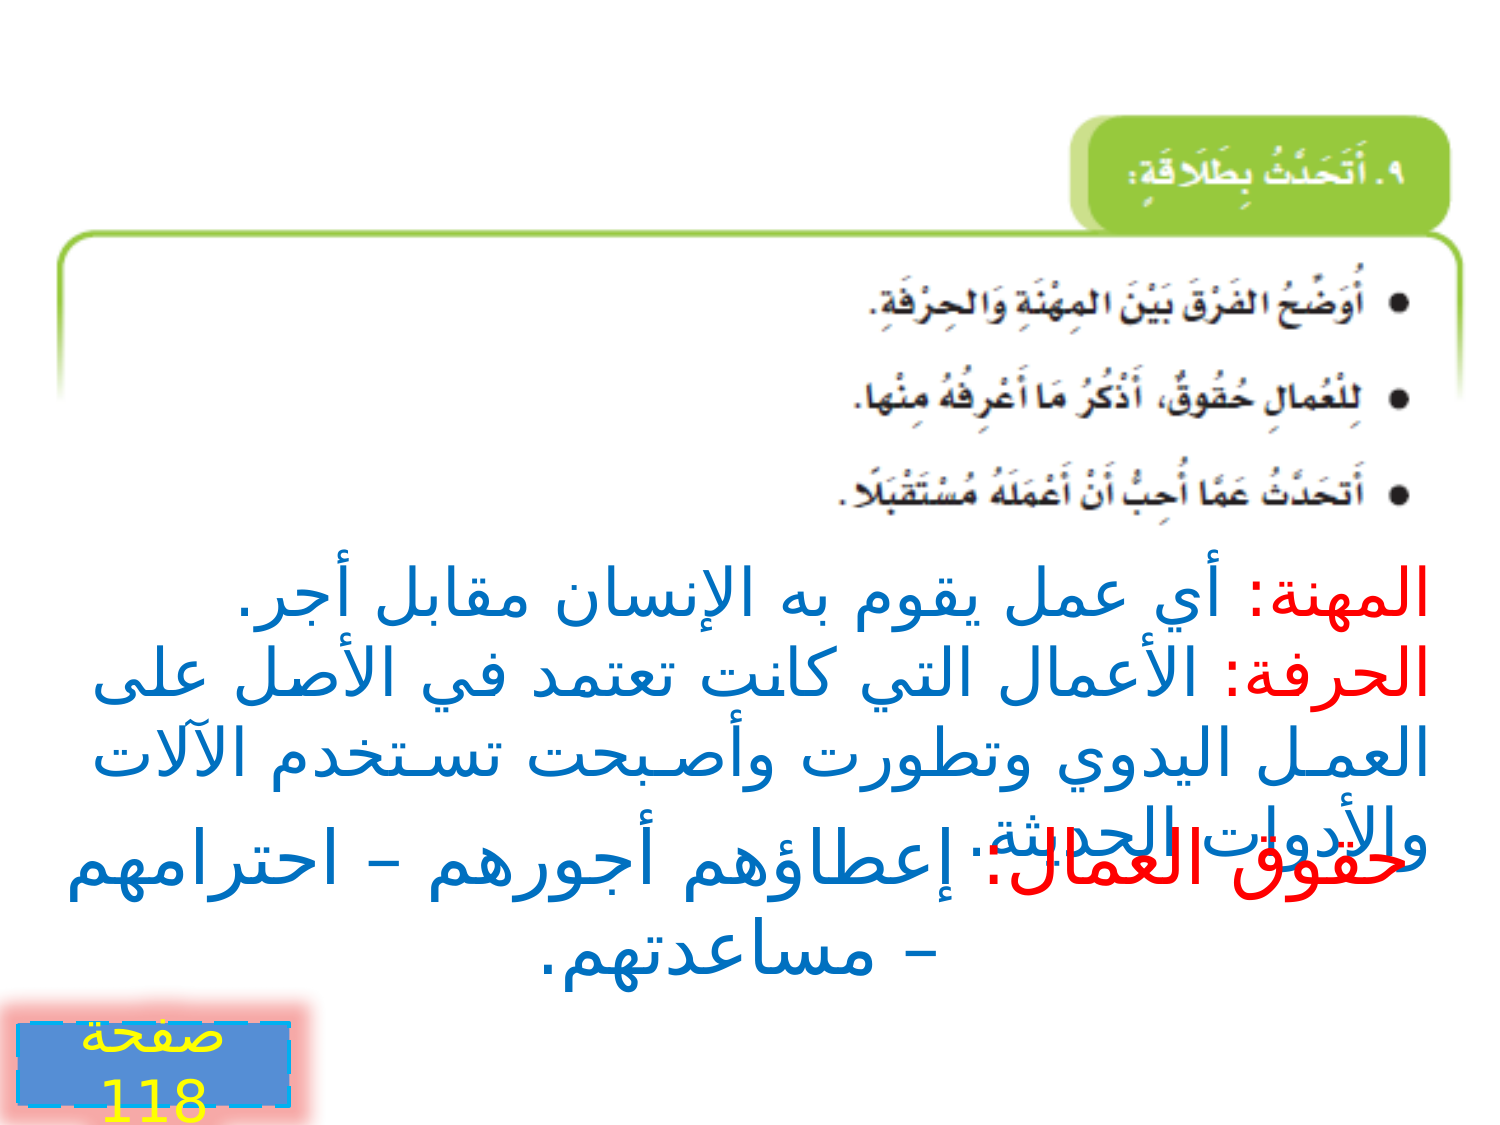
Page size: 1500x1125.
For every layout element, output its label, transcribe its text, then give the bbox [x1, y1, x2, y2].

text_box حقوق العمال: إعطاؤهم أجورهم – احترامهم – مساعدتهم. [27, 832, 1449, 966]
text_box المهنة: أي عمل يقوم به الإنسان مقابل أجر. الحرفة: الأعمال التي كانت تعتمد في الأصل على العمل اليدوي وتطورت وأصبحت تستخدم الآلات والأدوات الحديثة. [75, 636, 1449, 832]
text_box صفحة 118 [16, 1021, 291, 1108]
picture [17, 89, 1481, 630]
